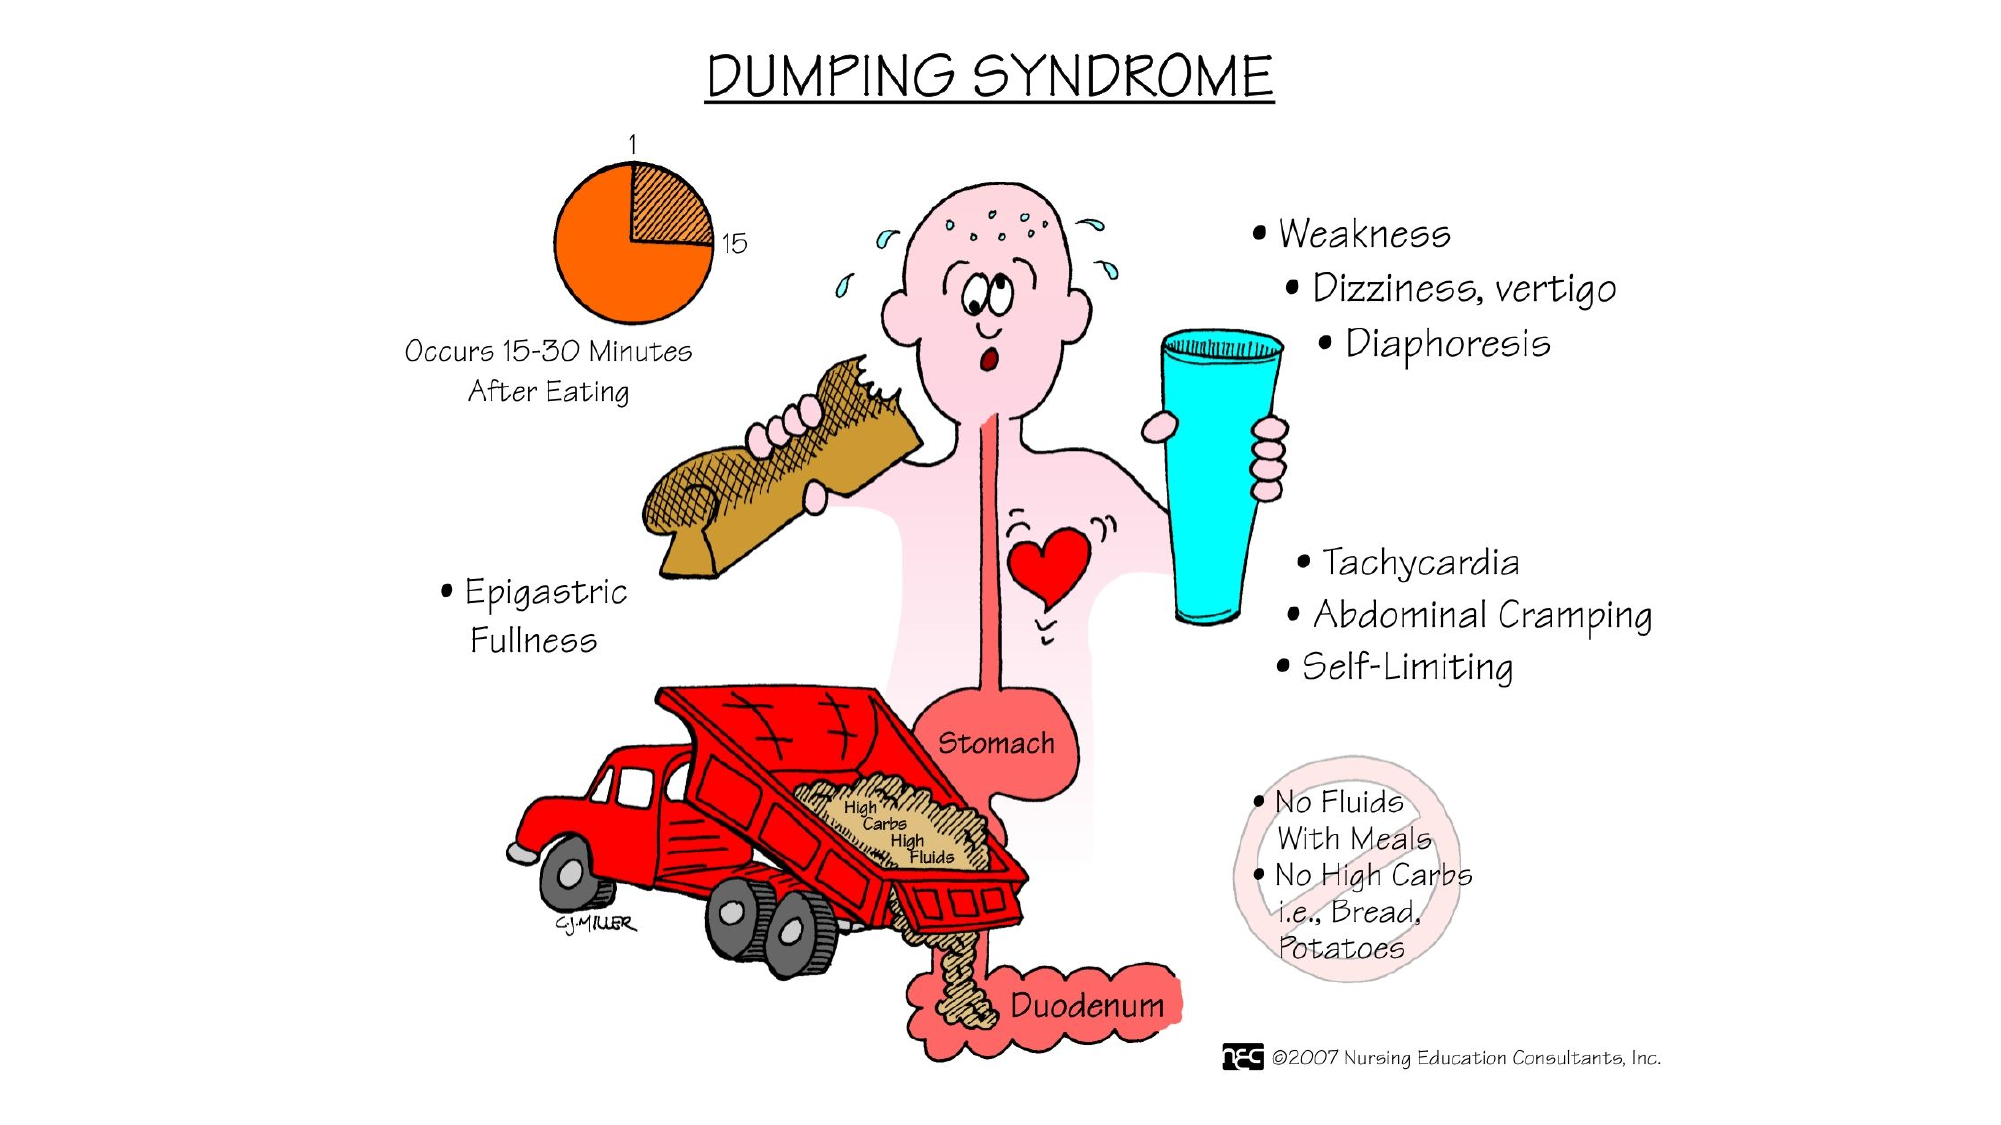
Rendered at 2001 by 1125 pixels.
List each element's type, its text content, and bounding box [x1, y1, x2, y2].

picture [280, 27, 1705, 1096]
title Dumping syndrome [148, 0, 1836, 213]
